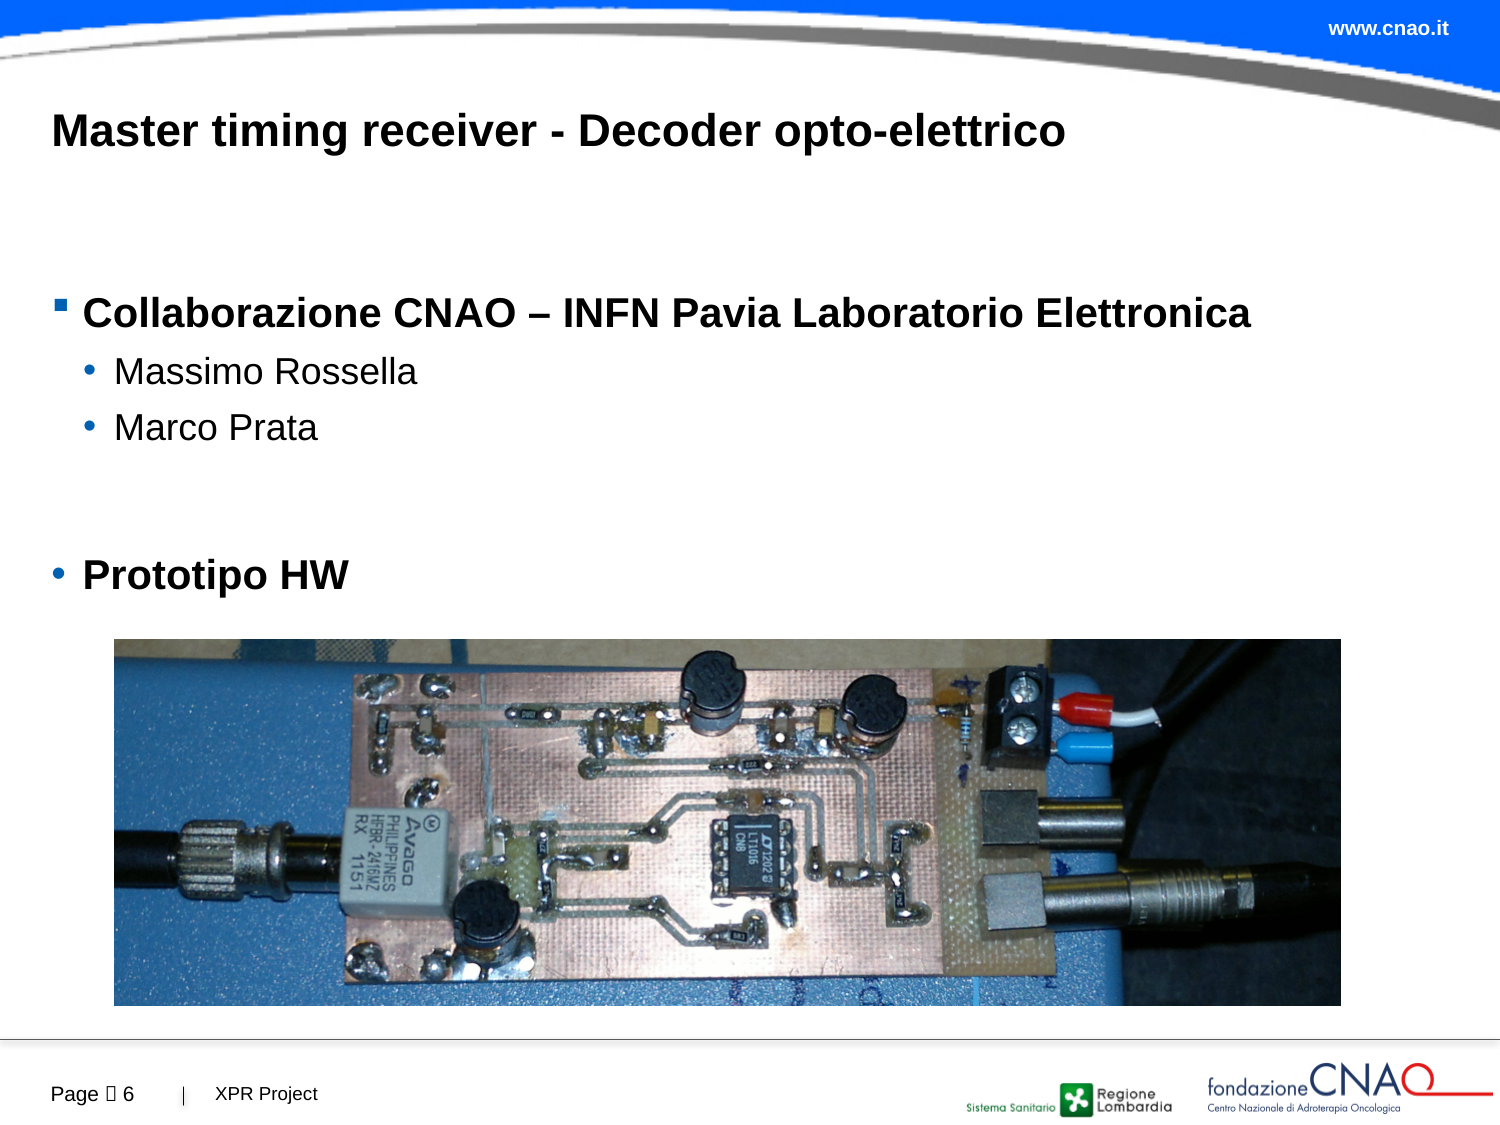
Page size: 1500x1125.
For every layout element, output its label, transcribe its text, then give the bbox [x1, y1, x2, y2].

picture [0, 0, 1500, 1039]
title Master timing receiver - Decoder opto-elettrico [51, 81, 1180, 180]
picture [0, 1040, 1500, 1125]
list Collaborazione CNAO – INFN Pavia Laboratorio Elettronica Massimo Rossella Marco Prata Prototipo HW [51, 278, 1436, 985]
